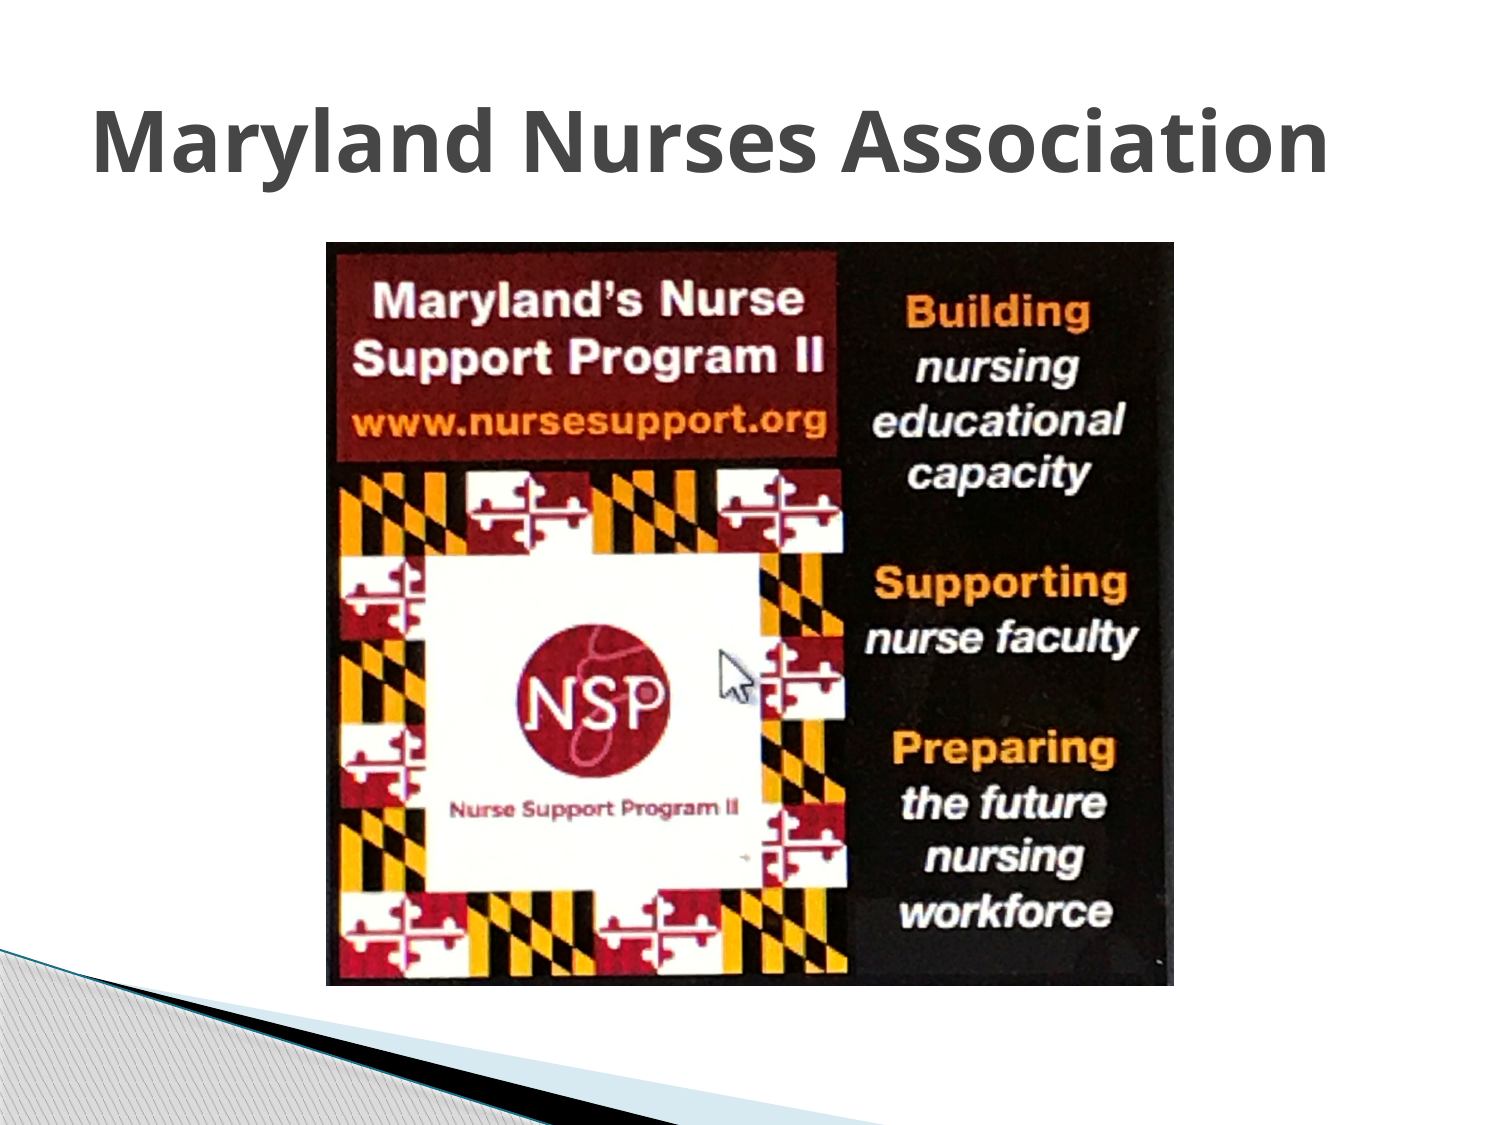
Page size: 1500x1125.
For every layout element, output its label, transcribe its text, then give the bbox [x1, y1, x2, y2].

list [325, 242, 1174, 986]
title Maryland Nurses Association [75, 45, 1425, 233]
